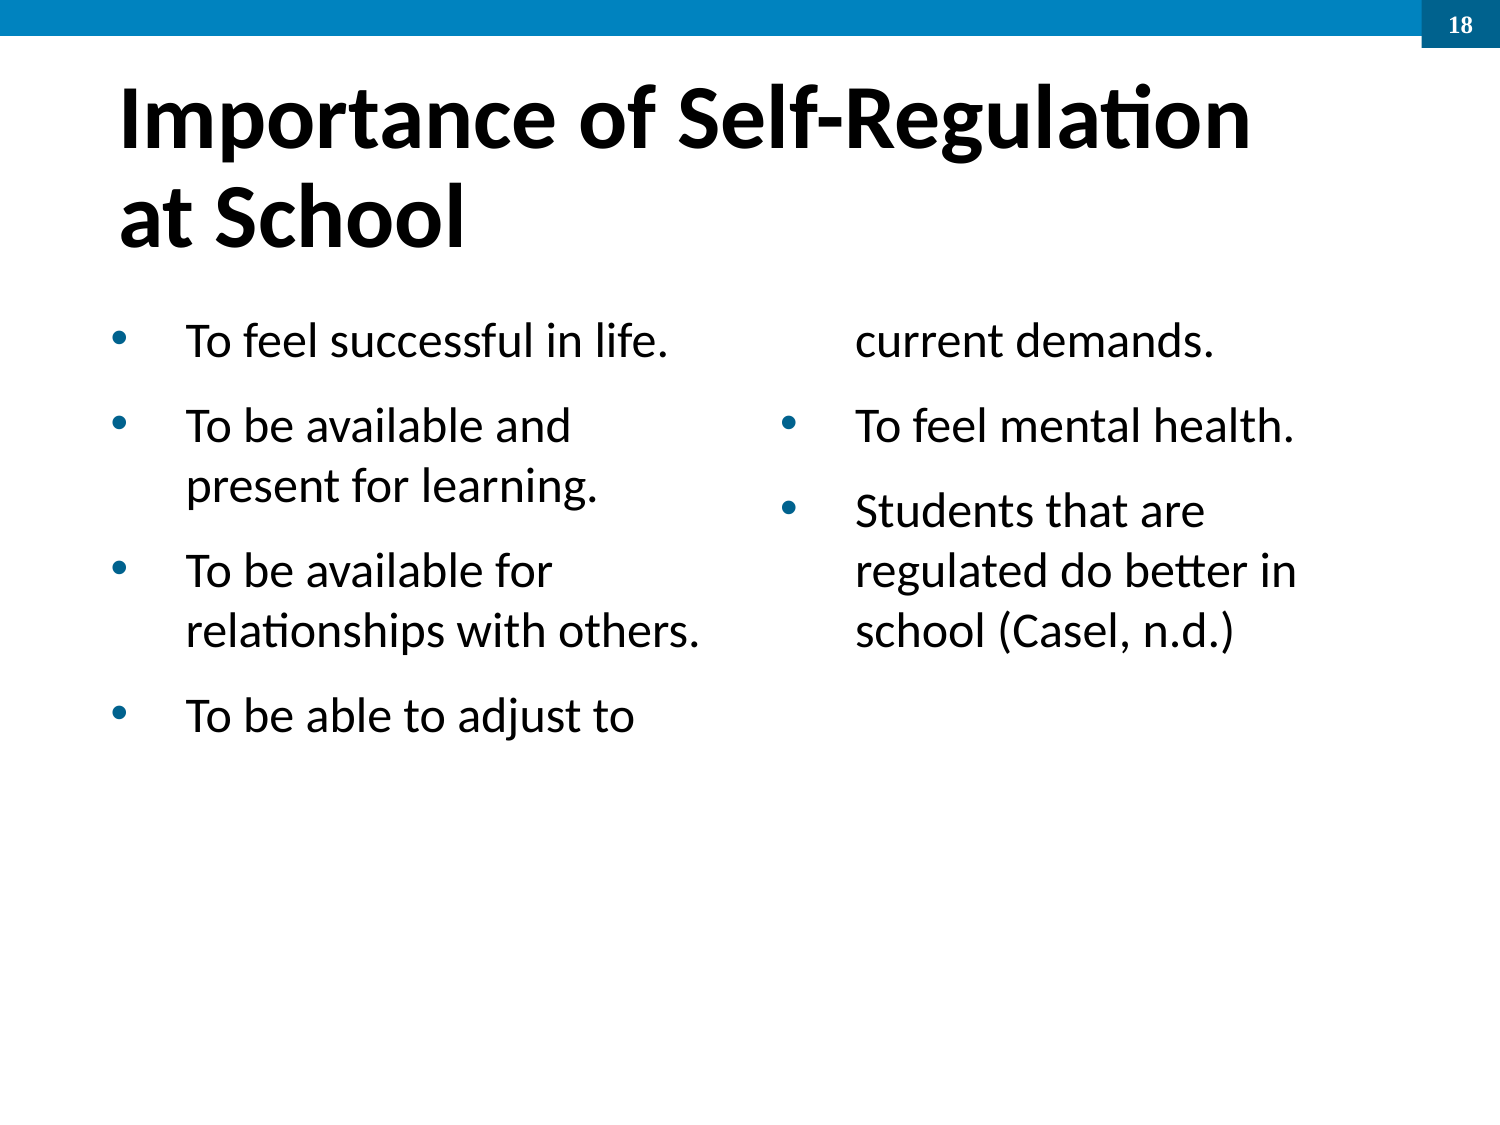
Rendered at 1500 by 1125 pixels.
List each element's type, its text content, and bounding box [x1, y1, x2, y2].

title Importance of Self-Regulation at School [103, 59, 1338, 278]
list To feel successful in life. To be available and present for learning. To be available for relationships with others. To be able to adjust to current demands. To feel mental health. Students that are regulated do better in school (Casel, n.d.) [103, 299, 1397, 800]
